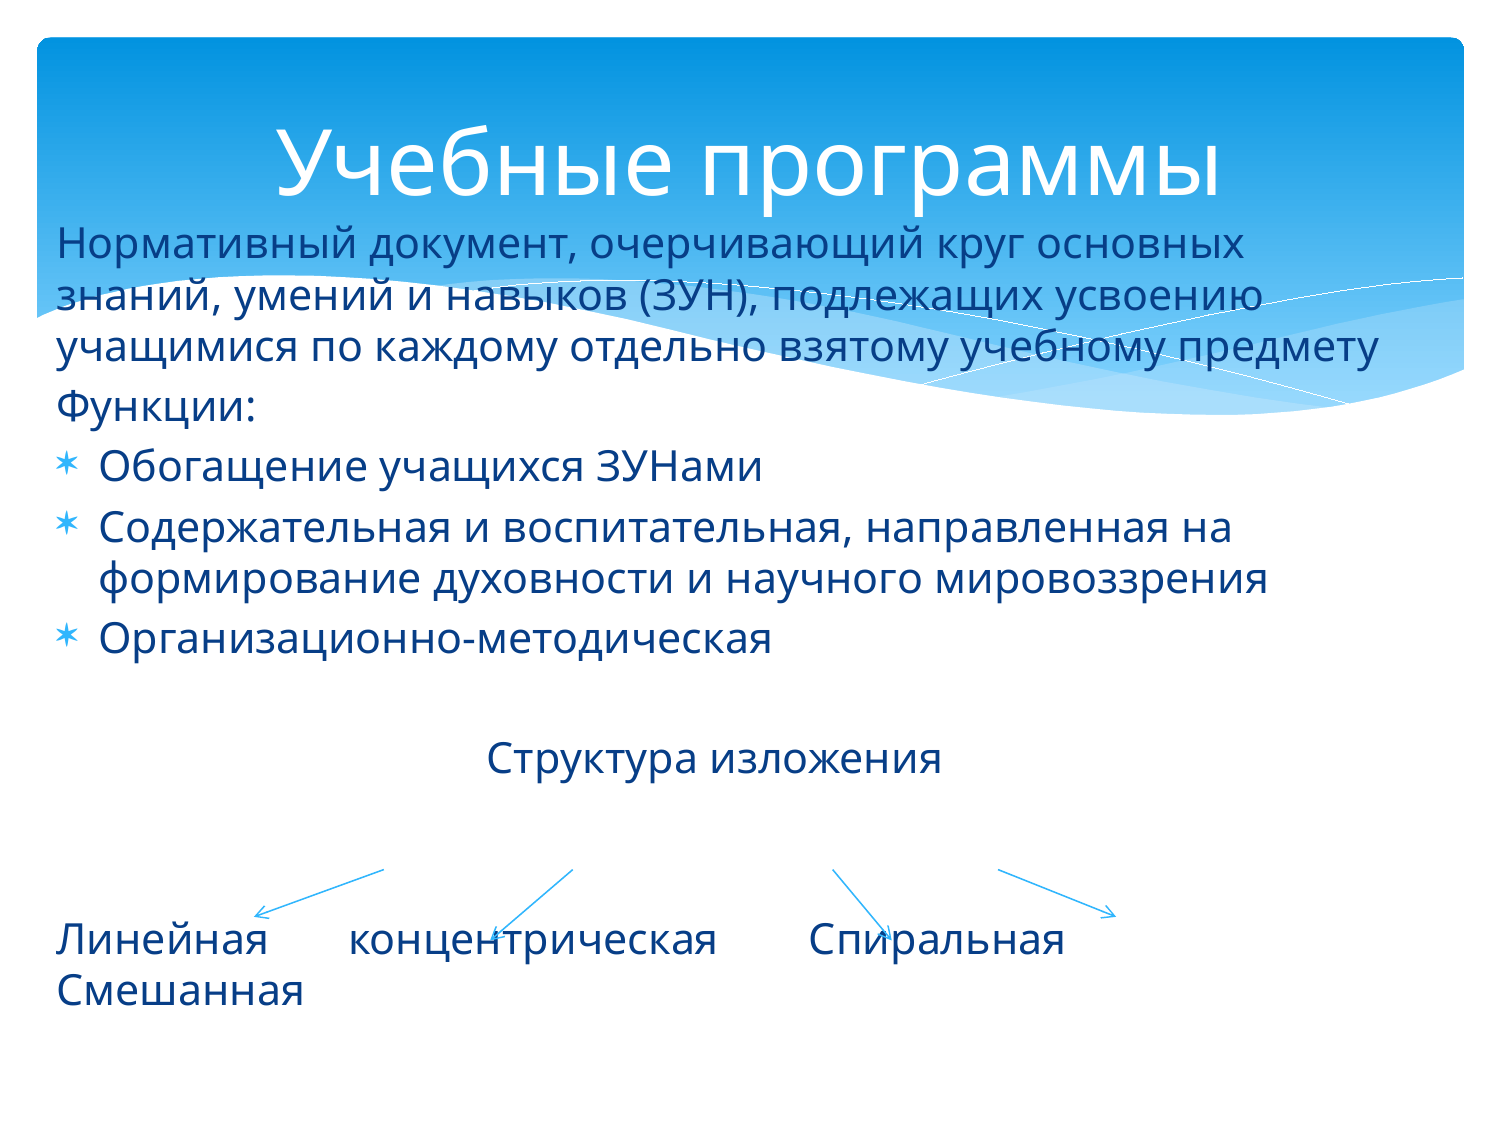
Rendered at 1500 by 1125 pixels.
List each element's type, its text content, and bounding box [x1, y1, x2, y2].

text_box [253, 869, 384, 918]
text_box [832, 869, 892, 941]
title Учебные программы [75, 55, 1425, 261]
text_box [997, 869, 1117, 918]
list Нормативный документ, очерчивающий круг основных знаний, умений и навыков (ЗУН), подлежащих усвоению учащимися по каждому отдельно взятому учебному предмету Функции: Обогащение учащихся ЗУНами Содержательная и воспитательная, направленная на формирование духовности и научного мировоззрения Организационно-методическая Структура изложения Линейная концентрическая Спиральная Смешанная [41, 208, 1400, 1059]
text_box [489, 869, 573, 941]
